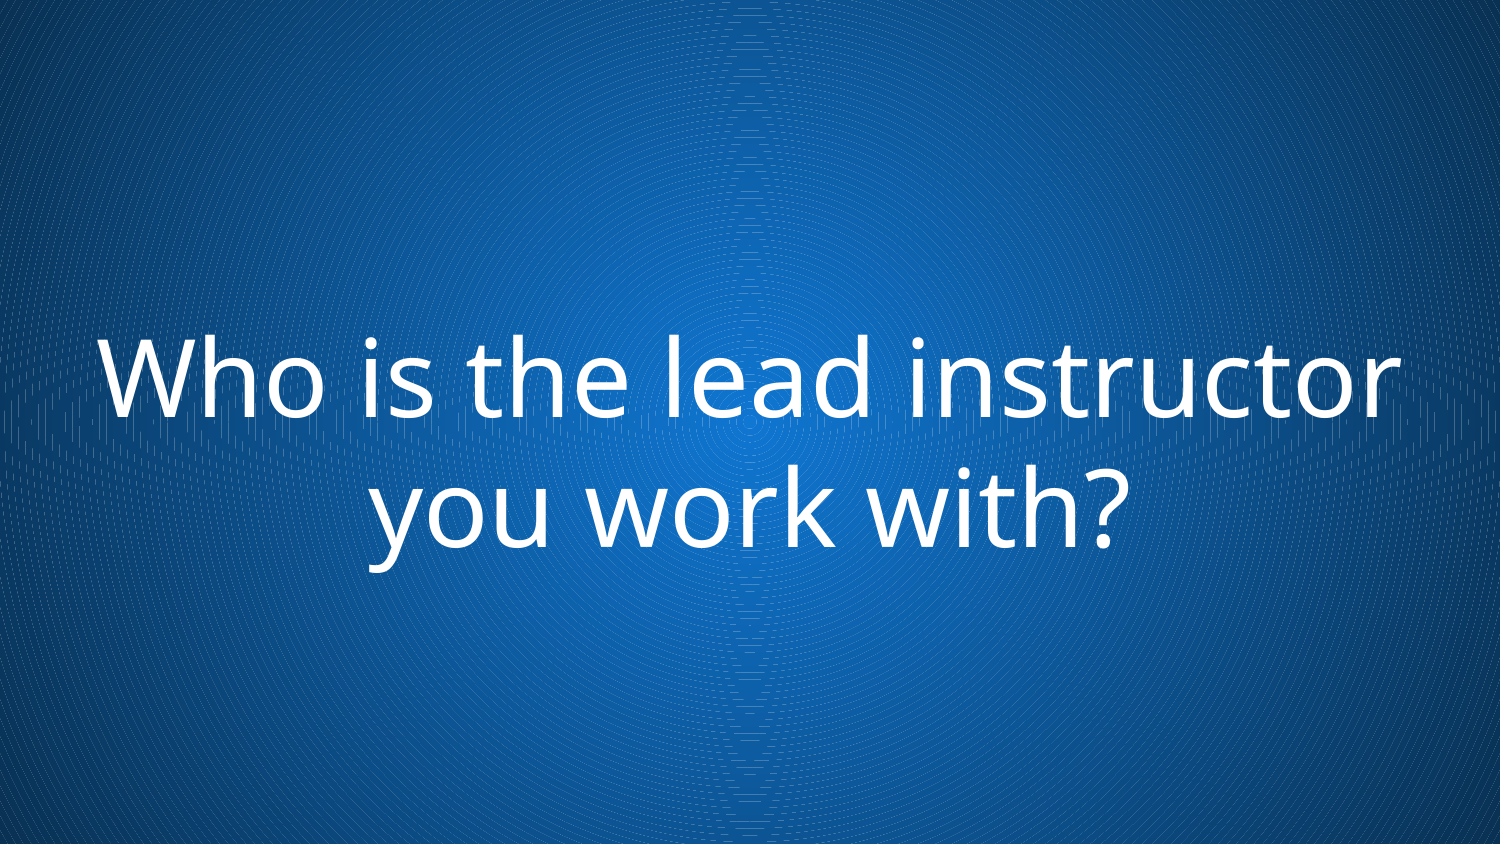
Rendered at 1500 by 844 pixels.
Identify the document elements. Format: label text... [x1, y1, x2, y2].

title Who is the lead instructor you work with? [51, 247, 1449, 584]
